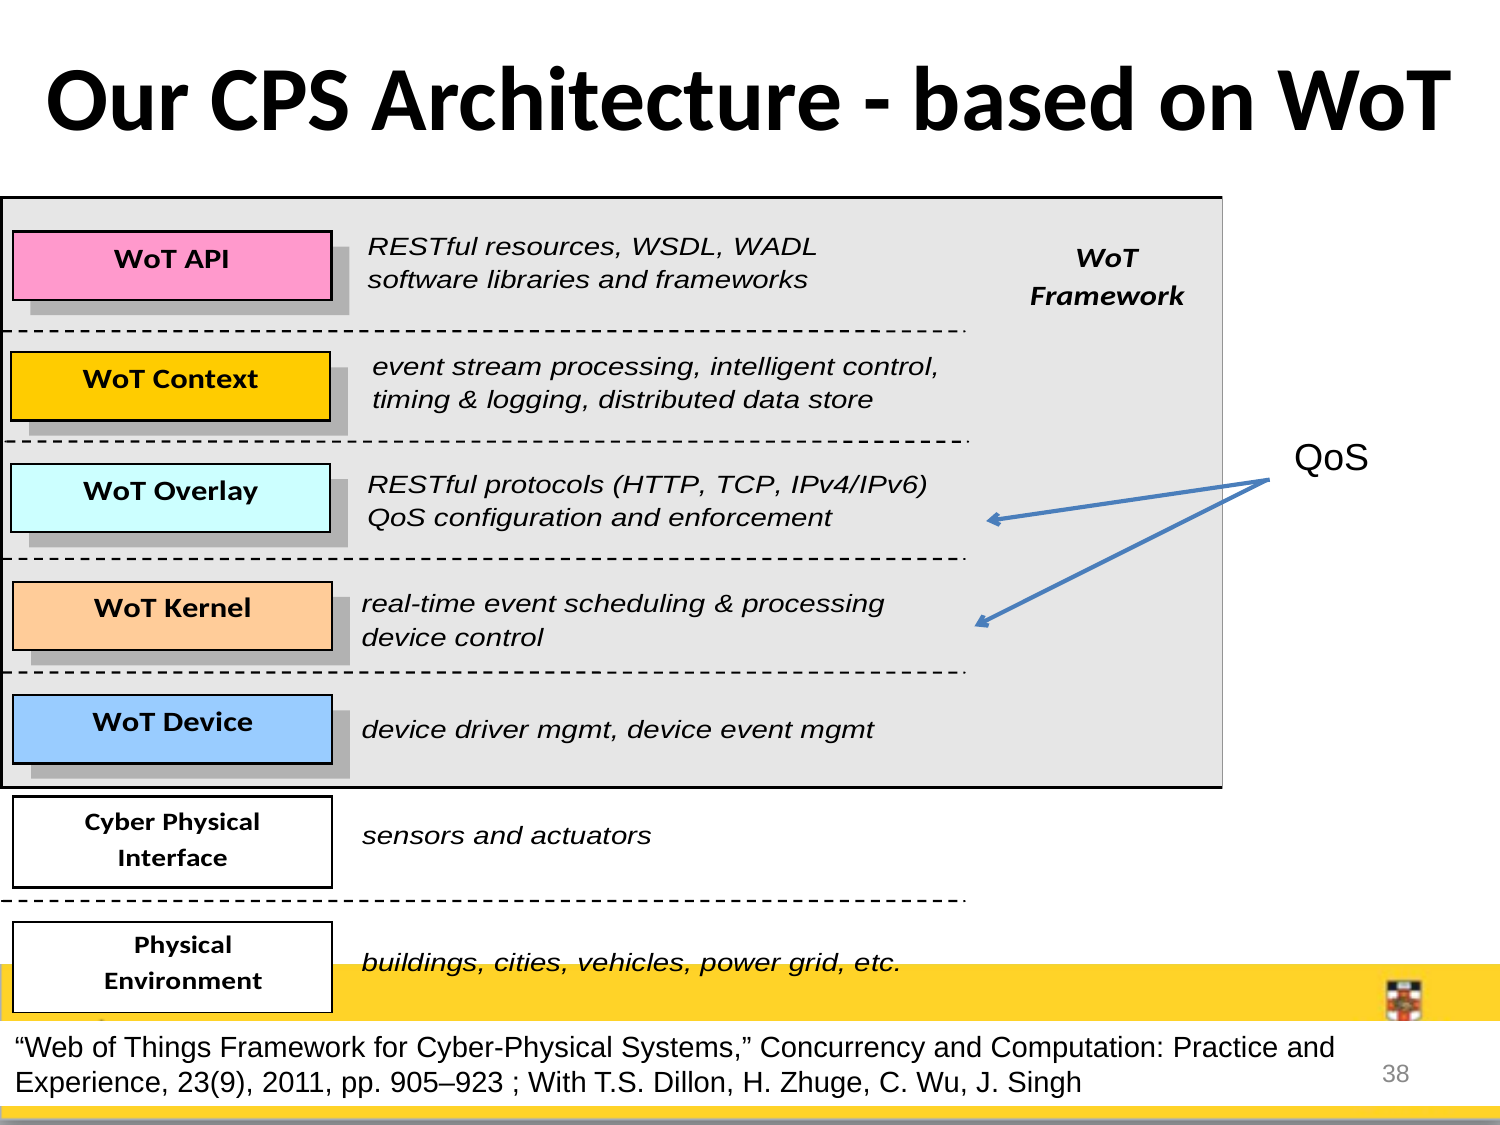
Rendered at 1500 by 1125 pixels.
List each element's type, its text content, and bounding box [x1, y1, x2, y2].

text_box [985, 479, 1270, 522]
picture [0, 1106, 1500, 1125]
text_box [974, 479, 1268, 627]
picture [0, 196, 1500, 1021]
slide_number 38 [1074, 1042, 1425, 1103]
text_box “Web of Things Framework for Cyber-Physical Systems,” Concurrency and Computation: Practice and Experience, 23(9), 2011, pp. 905–923 ; With T.S. Dillon, H. Zhuge, C. Wu, J. Singh [0, 1021, 1500, 1106]
text_box Our CPS Architecture - based on WoT [0, 0, 1500, 188]
text_box QoS [1279, 425, 1385, 486]
